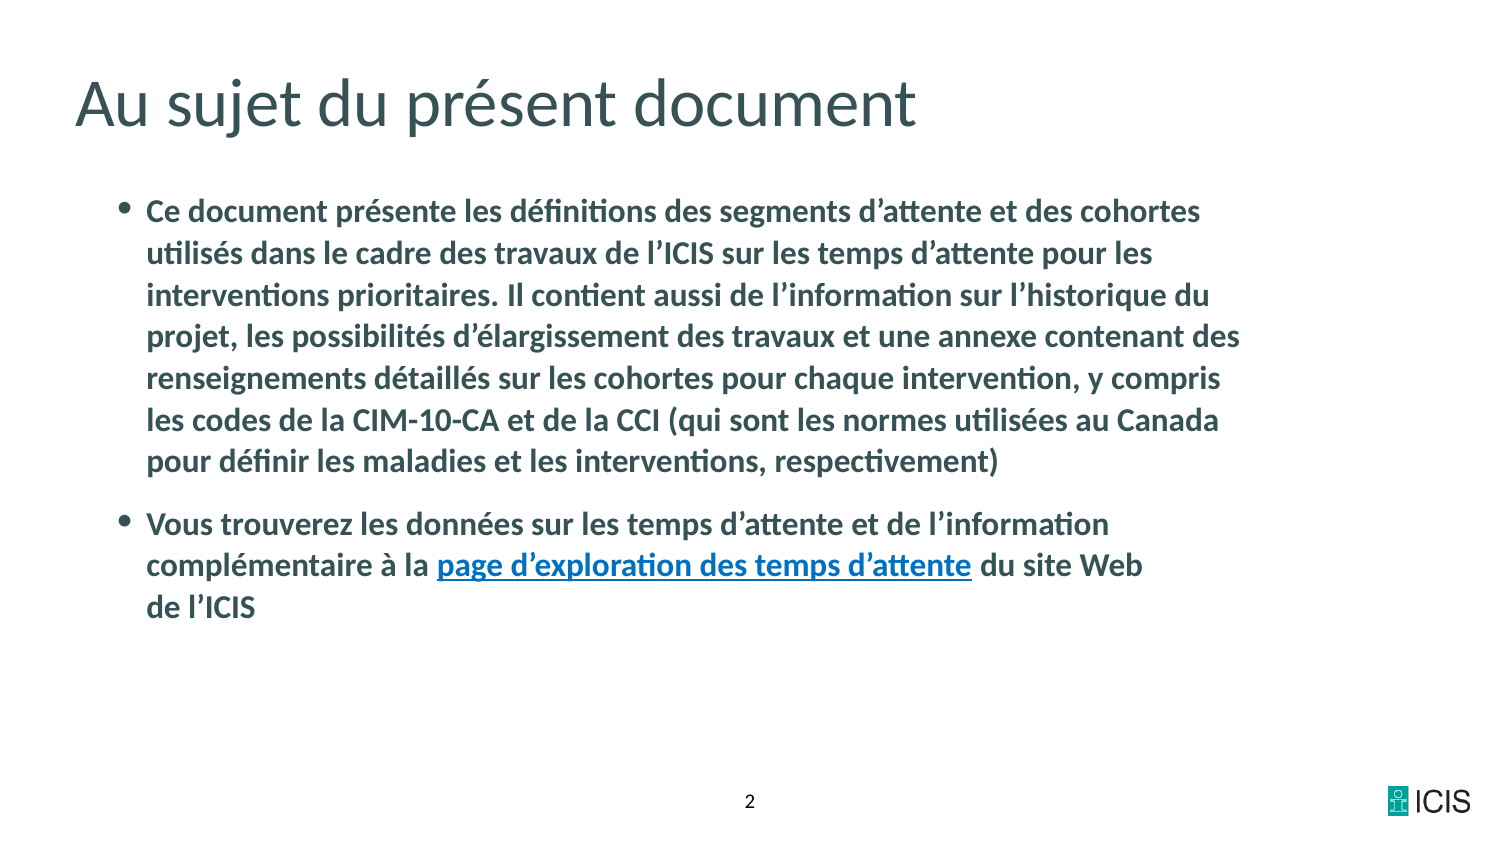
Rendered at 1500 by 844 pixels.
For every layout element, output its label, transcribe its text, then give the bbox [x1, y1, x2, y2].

picture [1388, 786, 1470, 816]
title Au sujet du présent document [75, 71, 1425, 142]
list Ce document présente les définitions des segments d’attente et des cohortes utilisés dans le cadre des travaux de l’ICIS sur les temps d’attente pour les interventions prioritaires. Il contient aussi de l’information sur l’historique du projet, les possibilités d’élargissement des travaux et une annexe contenant des renseignements détaillés sur les cohortes pour chaque intervention, y compris les codes de la CIM-10-CA et de la CCI (qui sont les normes utilisées au Canada pour définir les maladies et les interventions, respectivement) Vous trouverez les données sur les temps d’attente et de l’information complémentaire à la page d’exploration des temps d’attente du site Web de l’ICIS [116, 187, 1263, 663]
